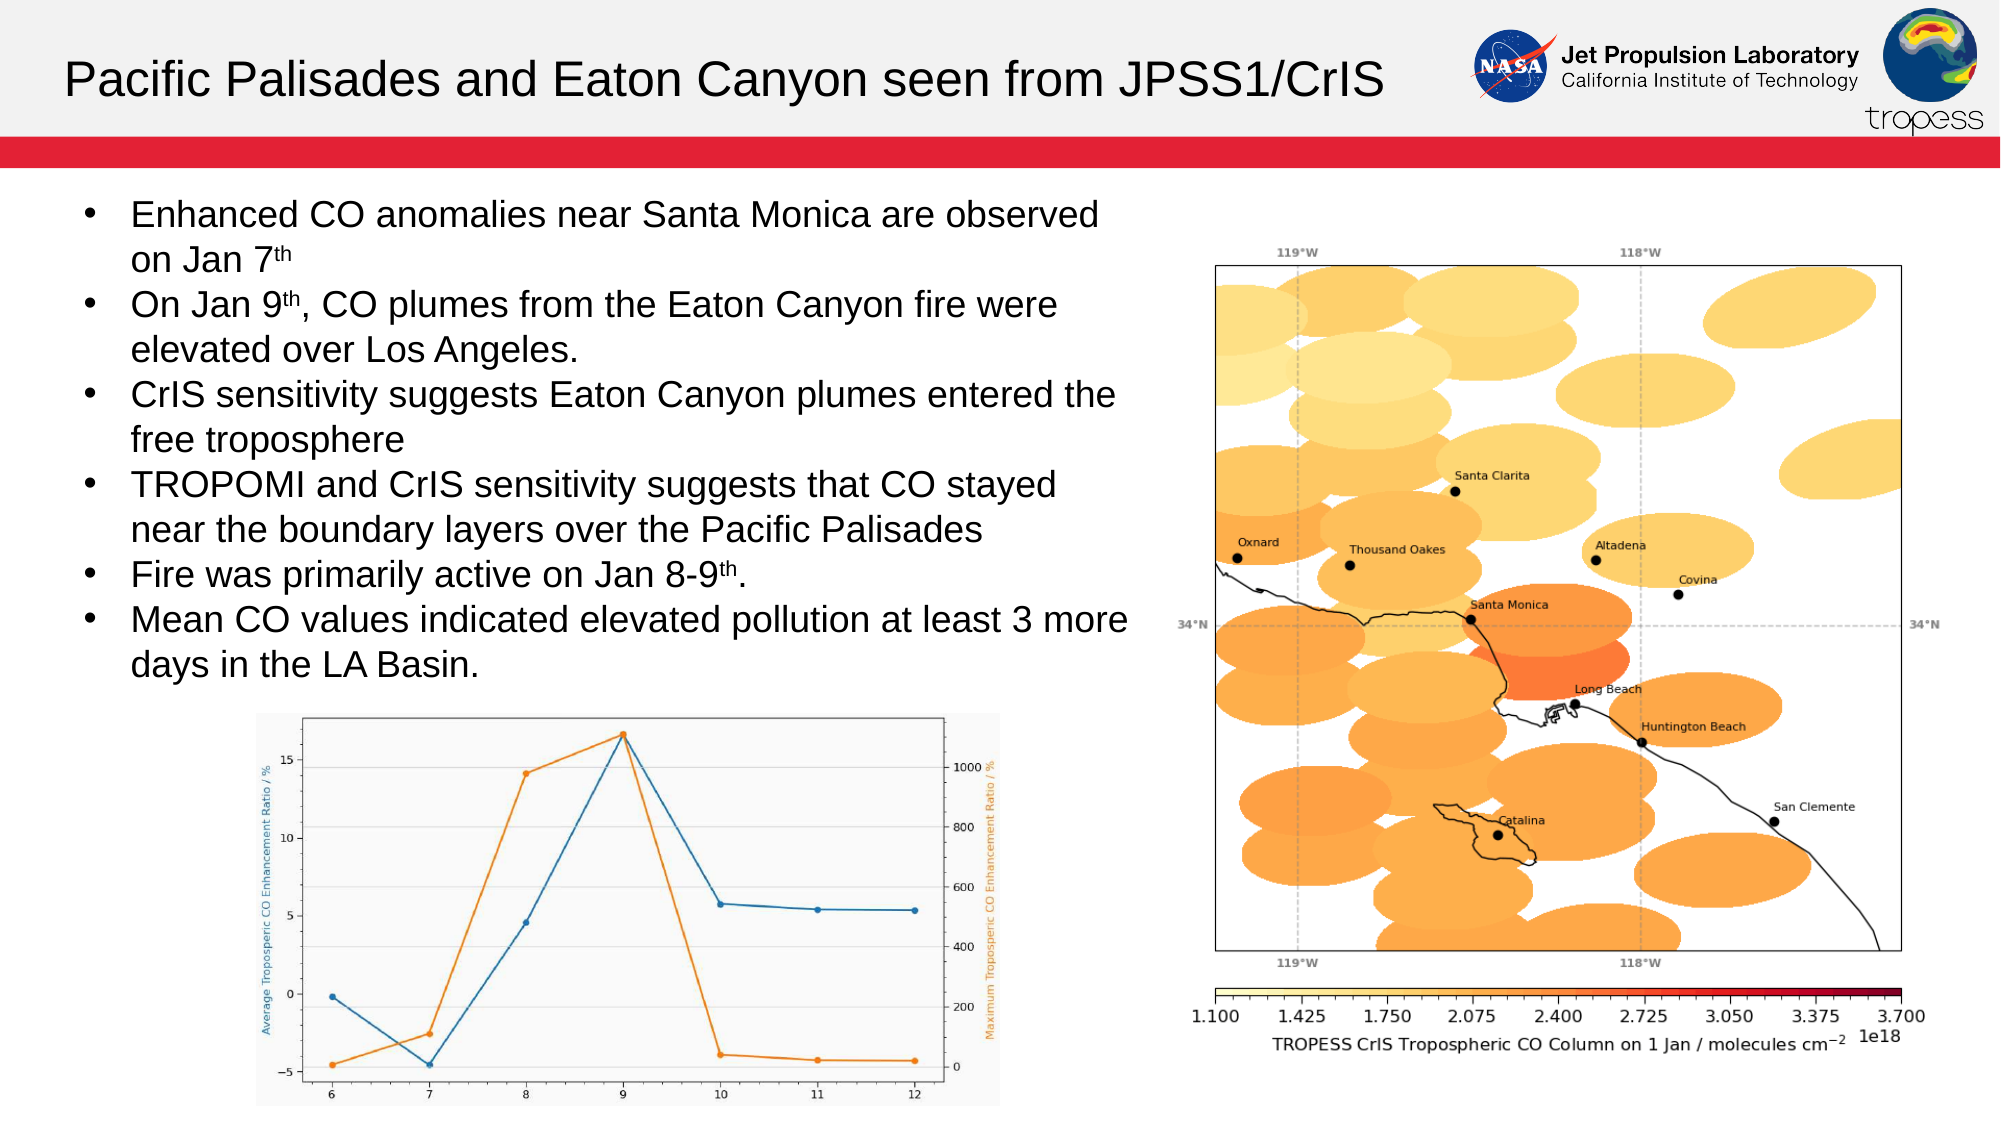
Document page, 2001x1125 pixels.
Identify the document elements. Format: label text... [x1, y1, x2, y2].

picture [256, 712, 1001, 1106]
picture [1446, 5, 2000, 147]
picture [1166, 238, 1950, 1067]
text_box Enhanced CO anomalies near Santa Monica are observed on Jan 7th On Jan 9th, CO plumes from the Eaton Canyon fire were elevated over Los Angeles. CrIS sensitivity suggests Eaton Canyon plumes entered the free troposphere TROPOMI and CrIS sensitivity suggests that CO stayed near the boundary layers over the Pacific Palisades Fire was primarily active on Jan 8-9th. Mean CO values indicated elevated pollution at least 3 more days in the LA Basin. [68, 182, 1152, 693]
title Pacific Palisades and Eaton Canyon seen from JPSS1/CrIS [49, 35, 1467, 118]
